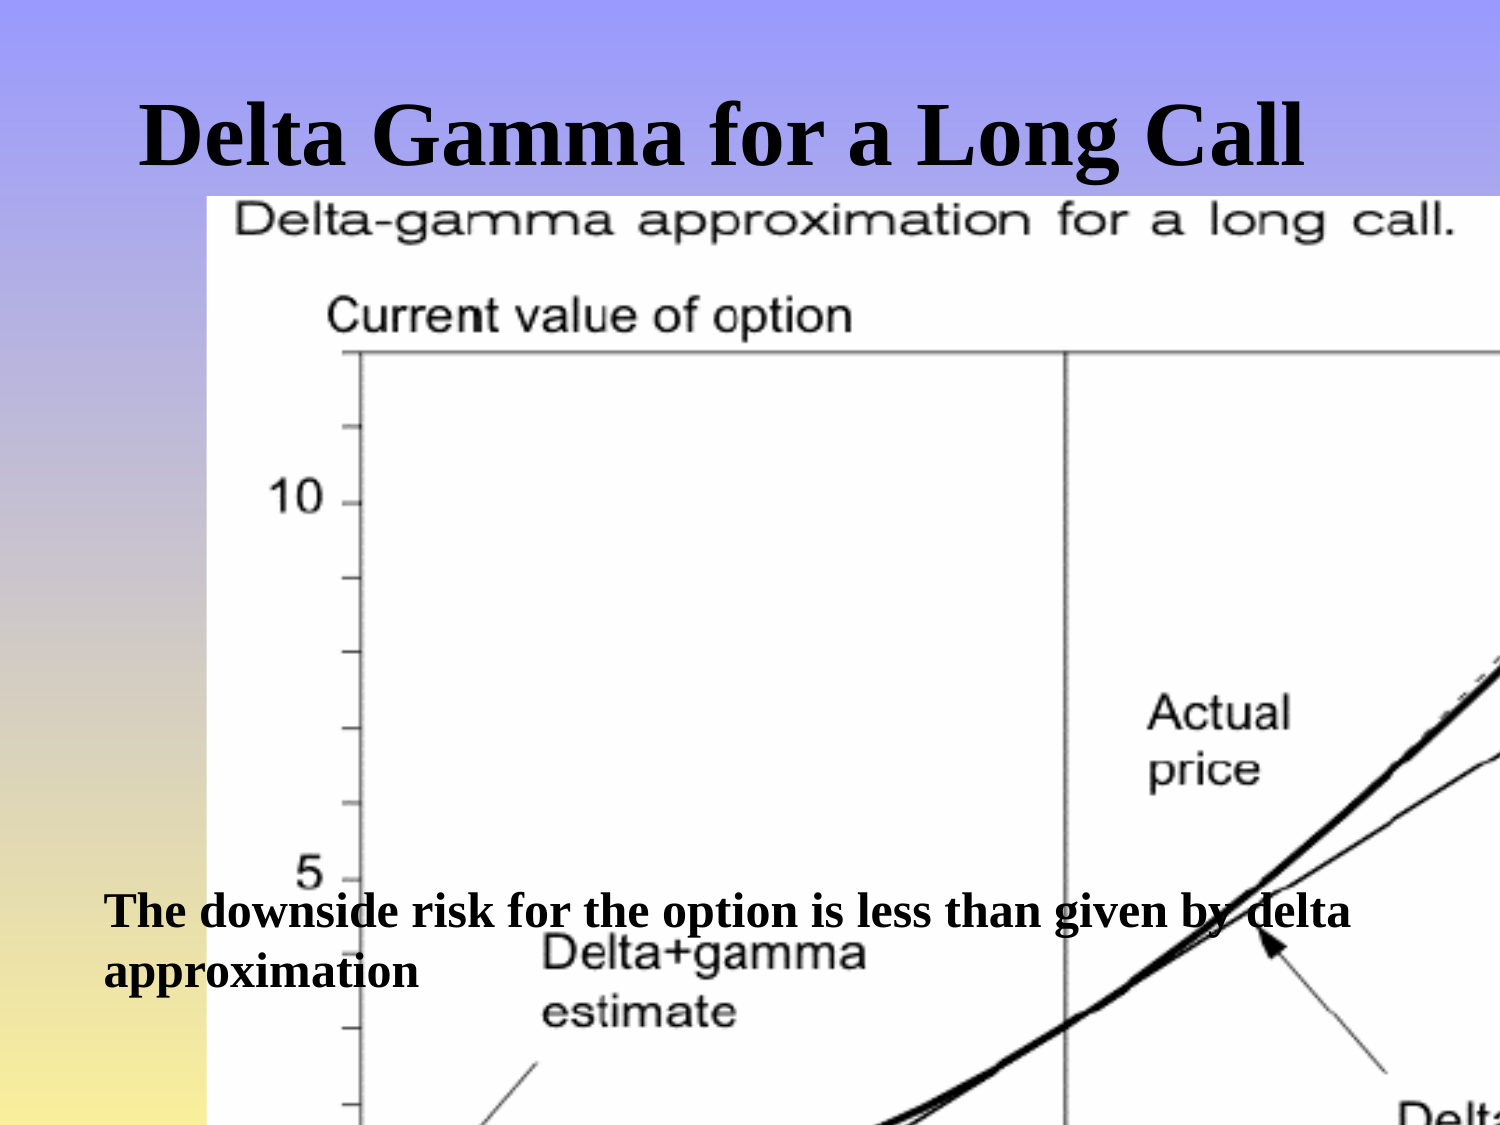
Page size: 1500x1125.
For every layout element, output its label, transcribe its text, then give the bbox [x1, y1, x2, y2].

text_box Delta Gamma for a Long Call [123, 66, 1323, 192]
text_box The downside risk for the option is less than given by delta approximation [88, 869, 200, 1005]
picture [206, 195, 1500, 1125]
